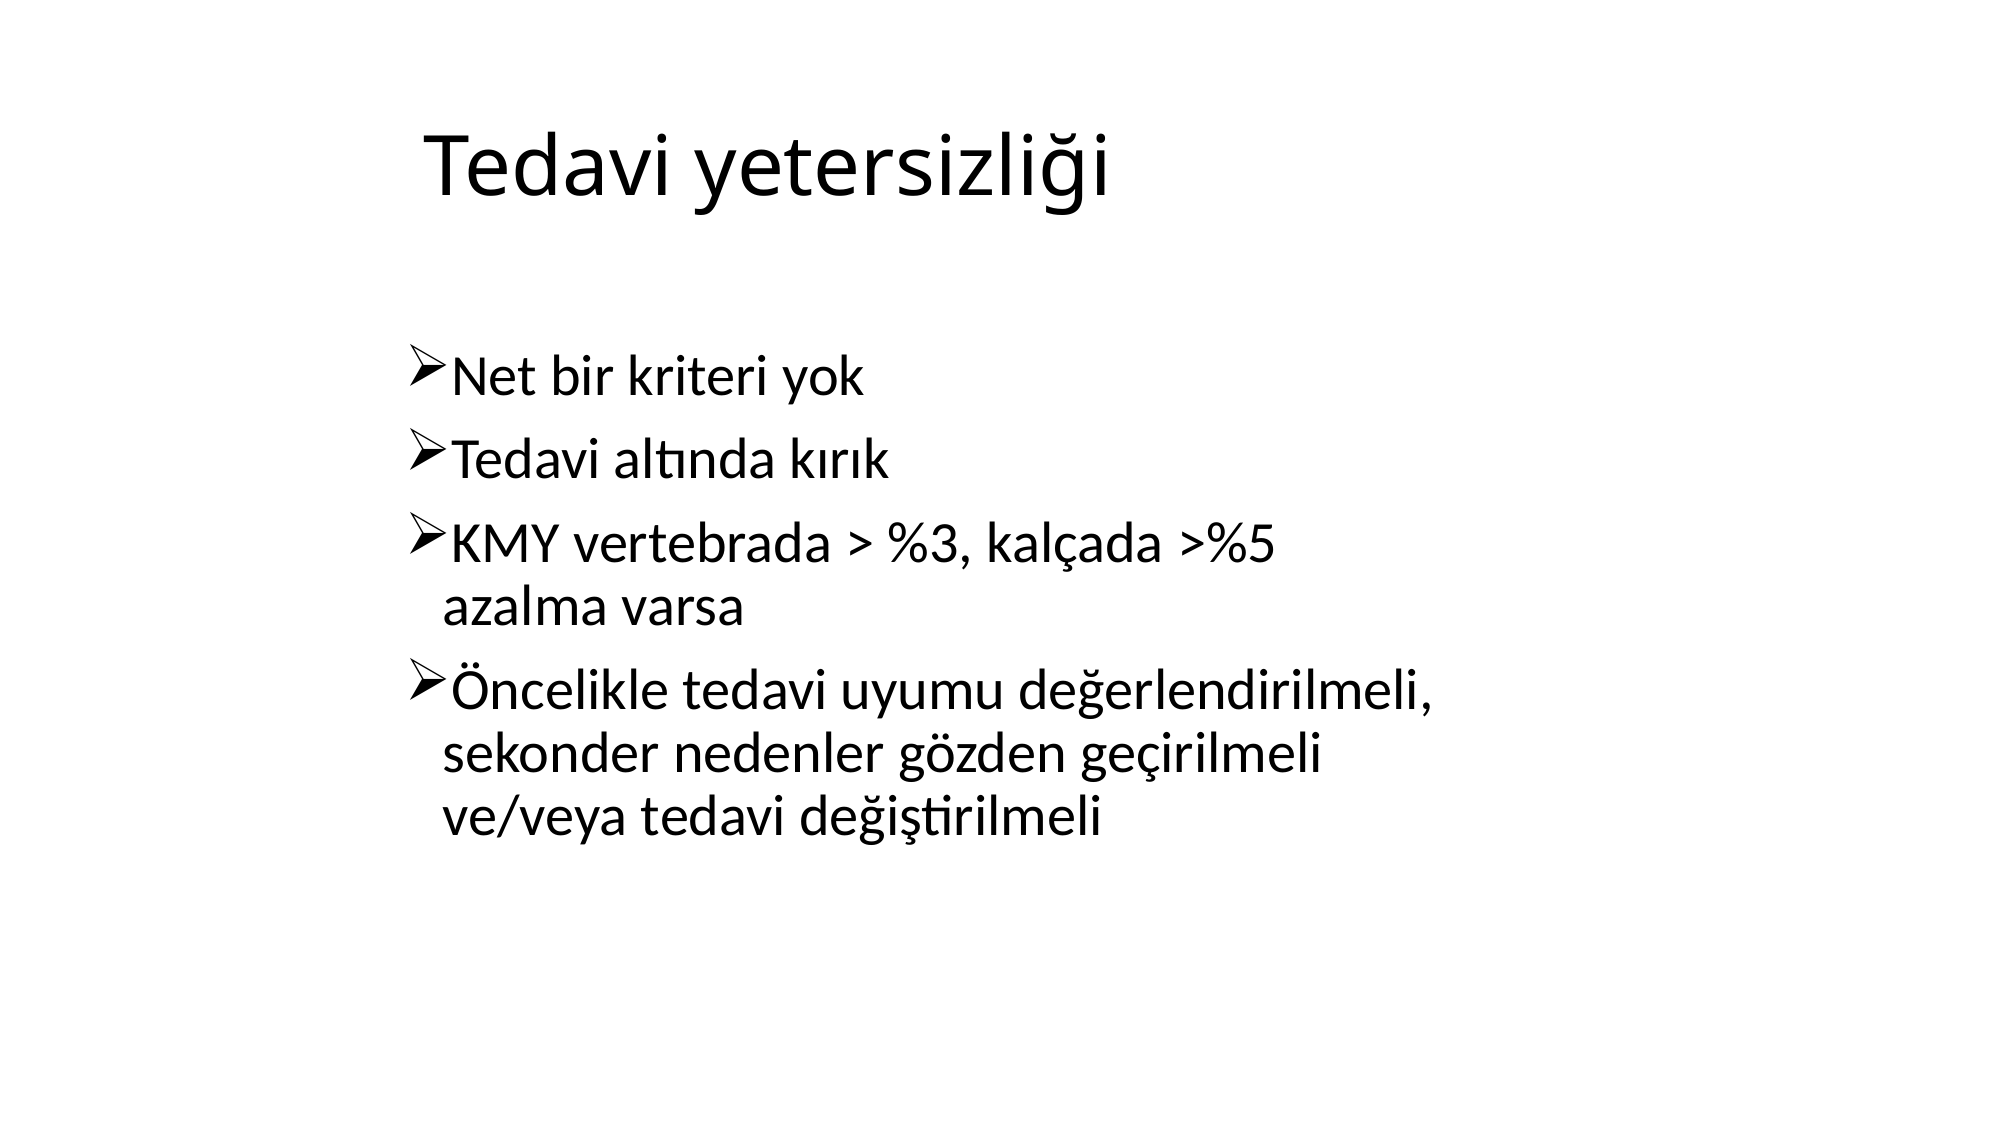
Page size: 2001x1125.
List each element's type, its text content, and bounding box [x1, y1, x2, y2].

list Net bir kriteri yok Tedavi altında kırık KMY vertebrada > %3, kalçada >%5 azalma varsa Öncelikle tedavi uyumu değerlendirilmeli, sekonder nedenler gözden geçirilmeli ve/veya tedavi değiştirilmeli [390, 337, 1454, 873]
title Tedavi yetersizliği [408, 59, 1863, 278]
